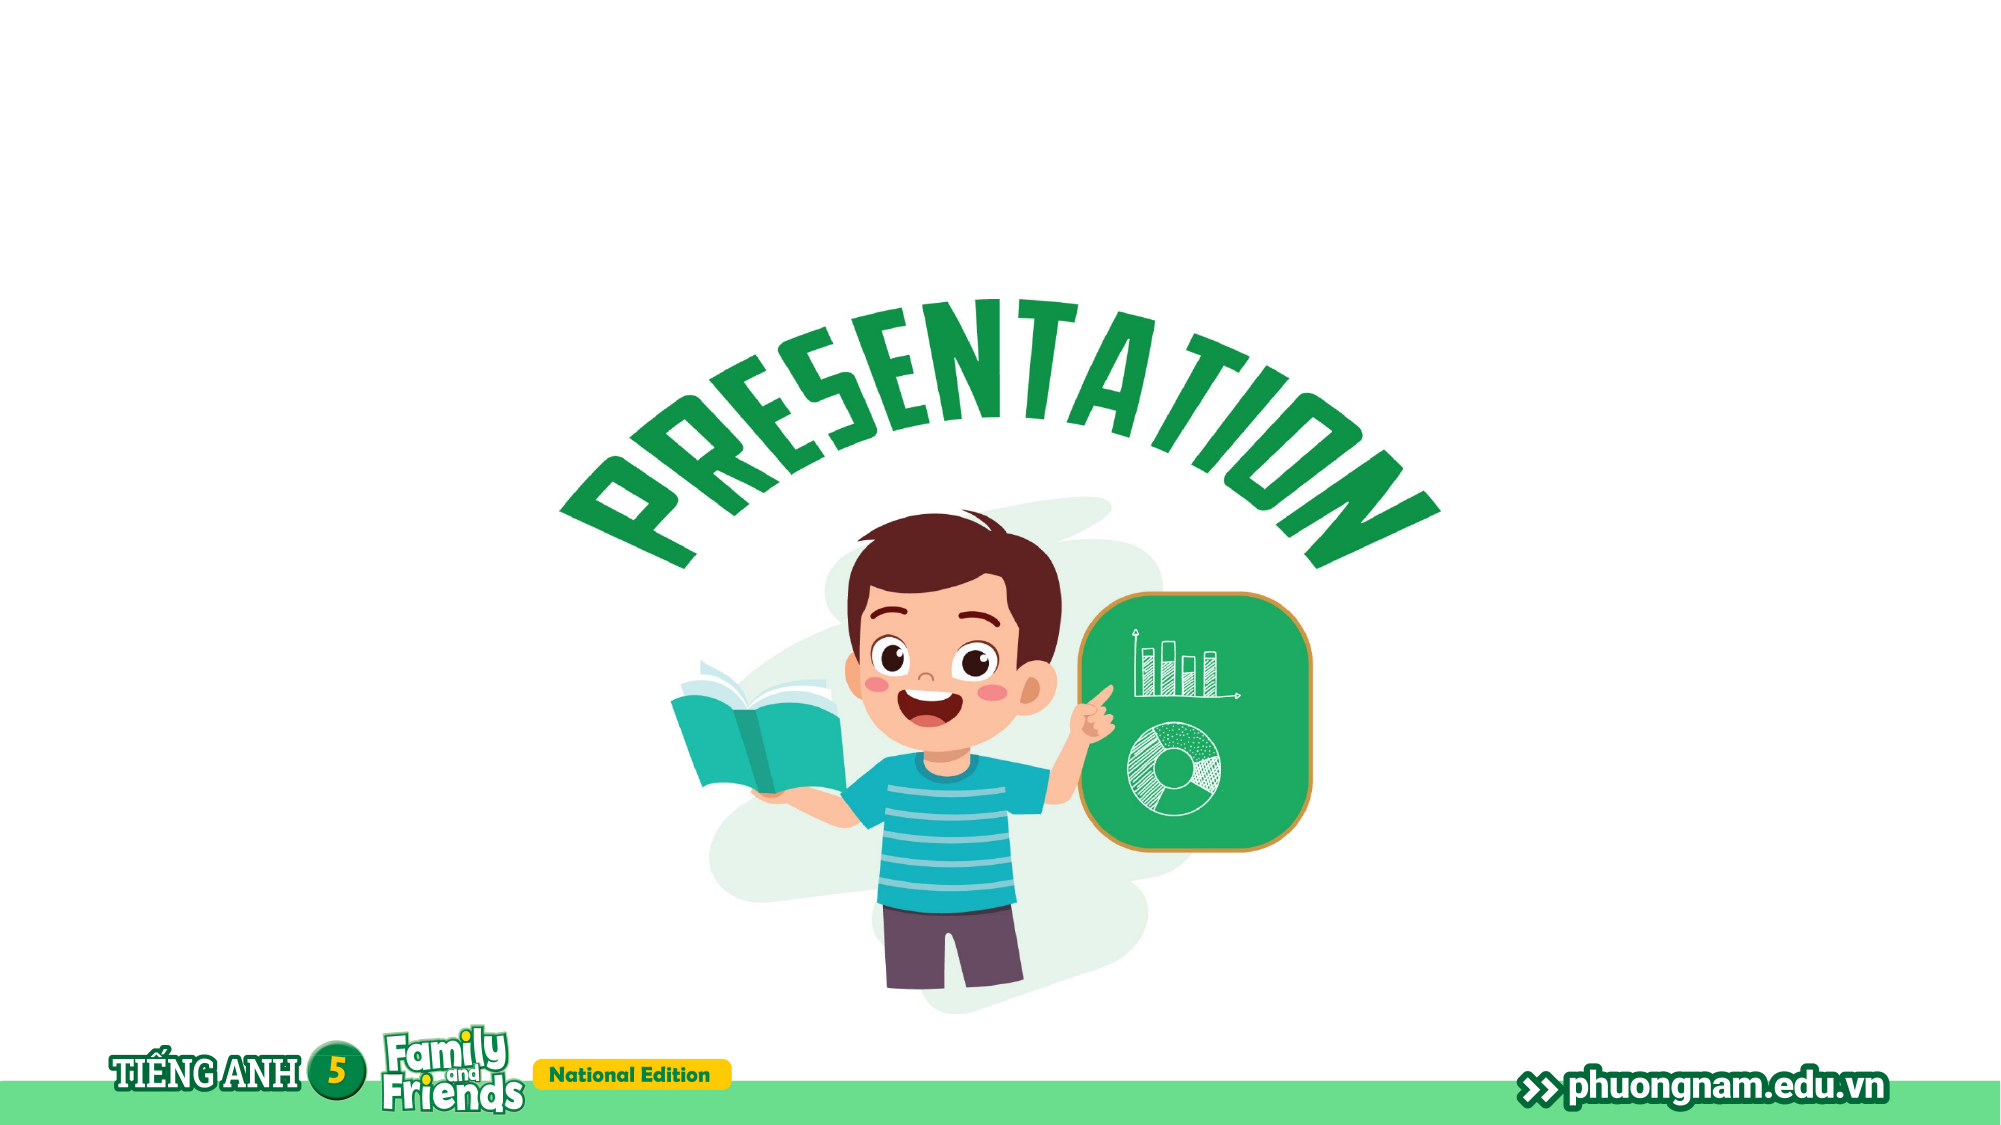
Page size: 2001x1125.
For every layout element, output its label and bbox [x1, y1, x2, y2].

picture [0, 0, 2001, 1125]
list [559, 299, 1441, 1014]
